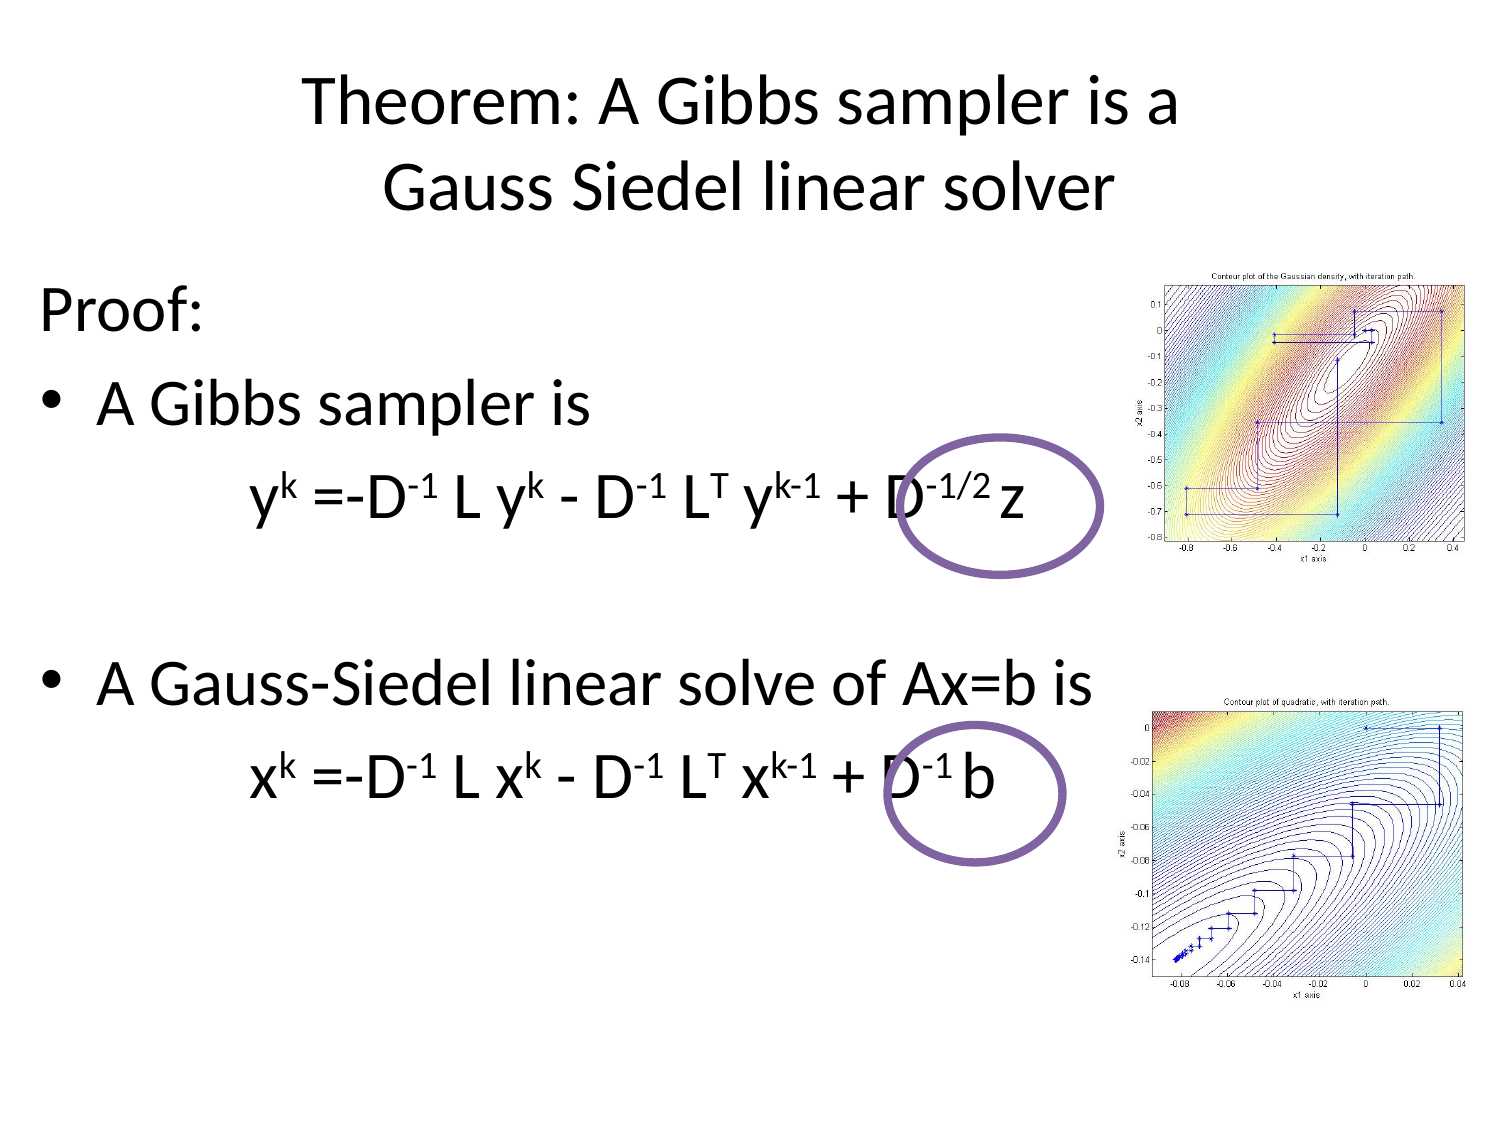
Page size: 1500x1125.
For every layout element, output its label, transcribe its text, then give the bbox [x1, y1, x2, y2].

text_box [897, 435, 1103, 577]
text_box [885, 722, 1065, 865]
list Proof: A Gibbs sampler is yk =-D-1 L yk - D-1 LT yk-1 + D-1/2 z A Gauss-Siedel linear solve of Ax=b is xk =-D-1 L xk - D-1 LT xk-1 + D-1 b [24, 257, 1375, 1000]
title Theorem: A Gibbs sampler is a Gauss Siedel linear solver [75, 45, 1425, 233]
picture [1113, 262, 1500, 576]
picture [1099, 687, 1500, 1012]
